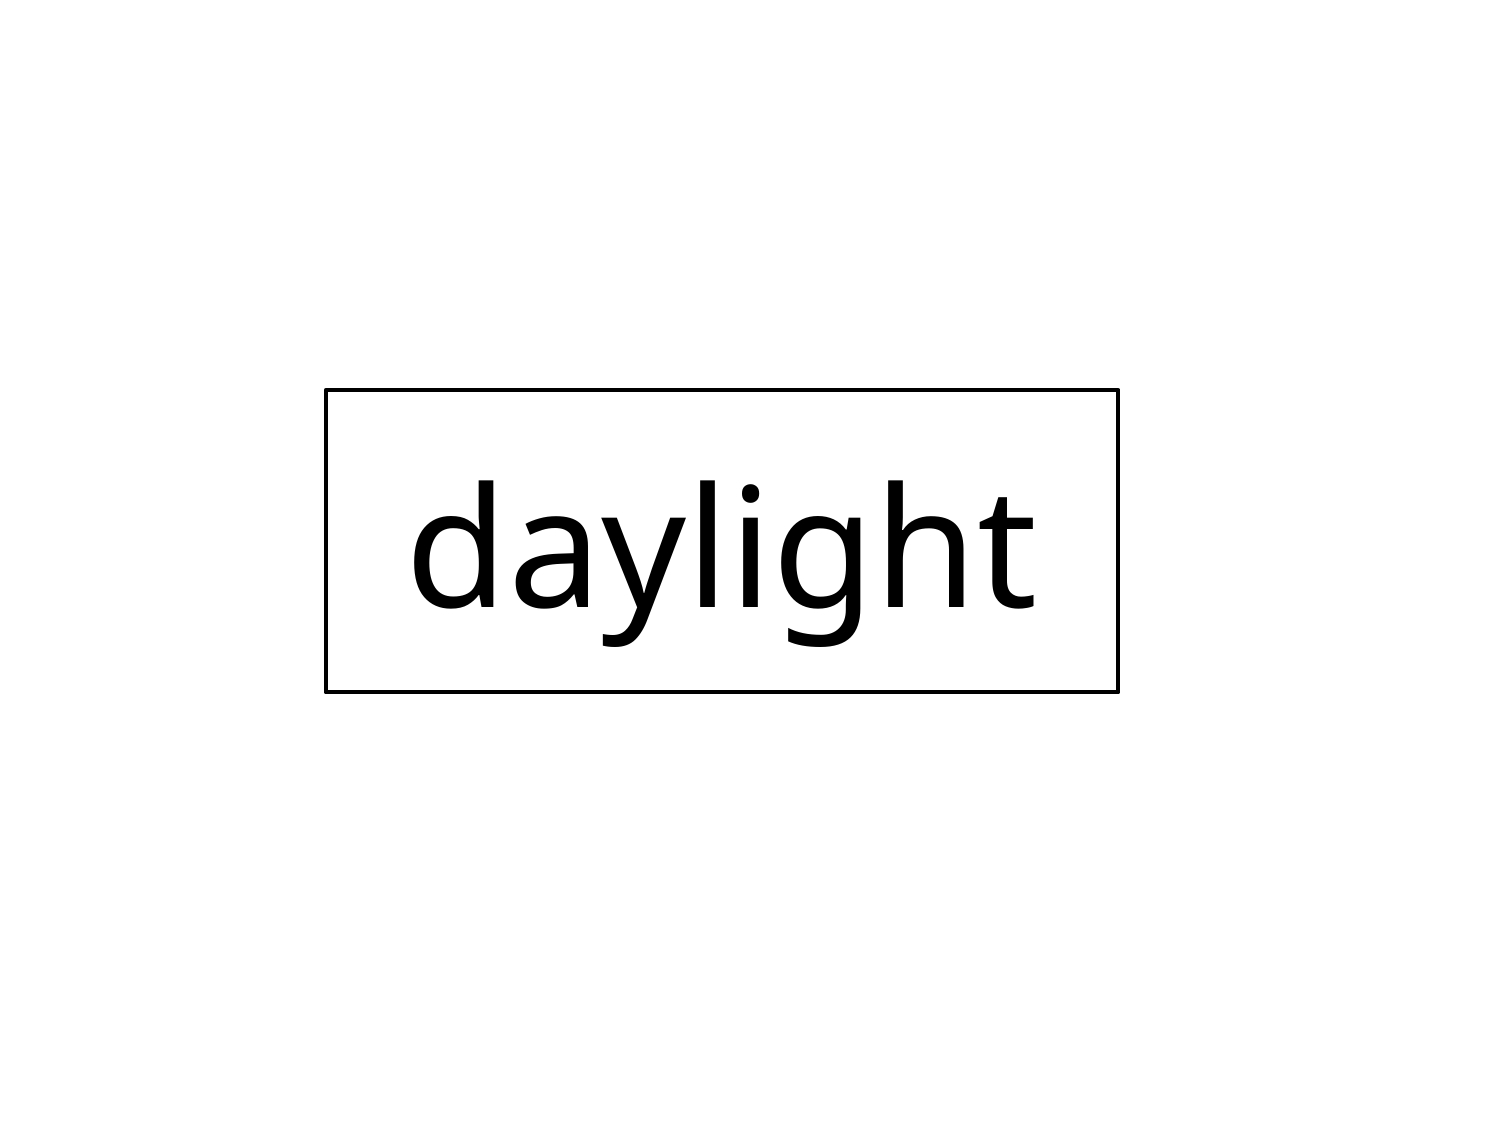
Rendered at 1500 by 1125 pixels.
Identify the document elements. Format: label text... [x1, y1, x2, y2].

text_box daylight [324, 388, 1120, 694]
